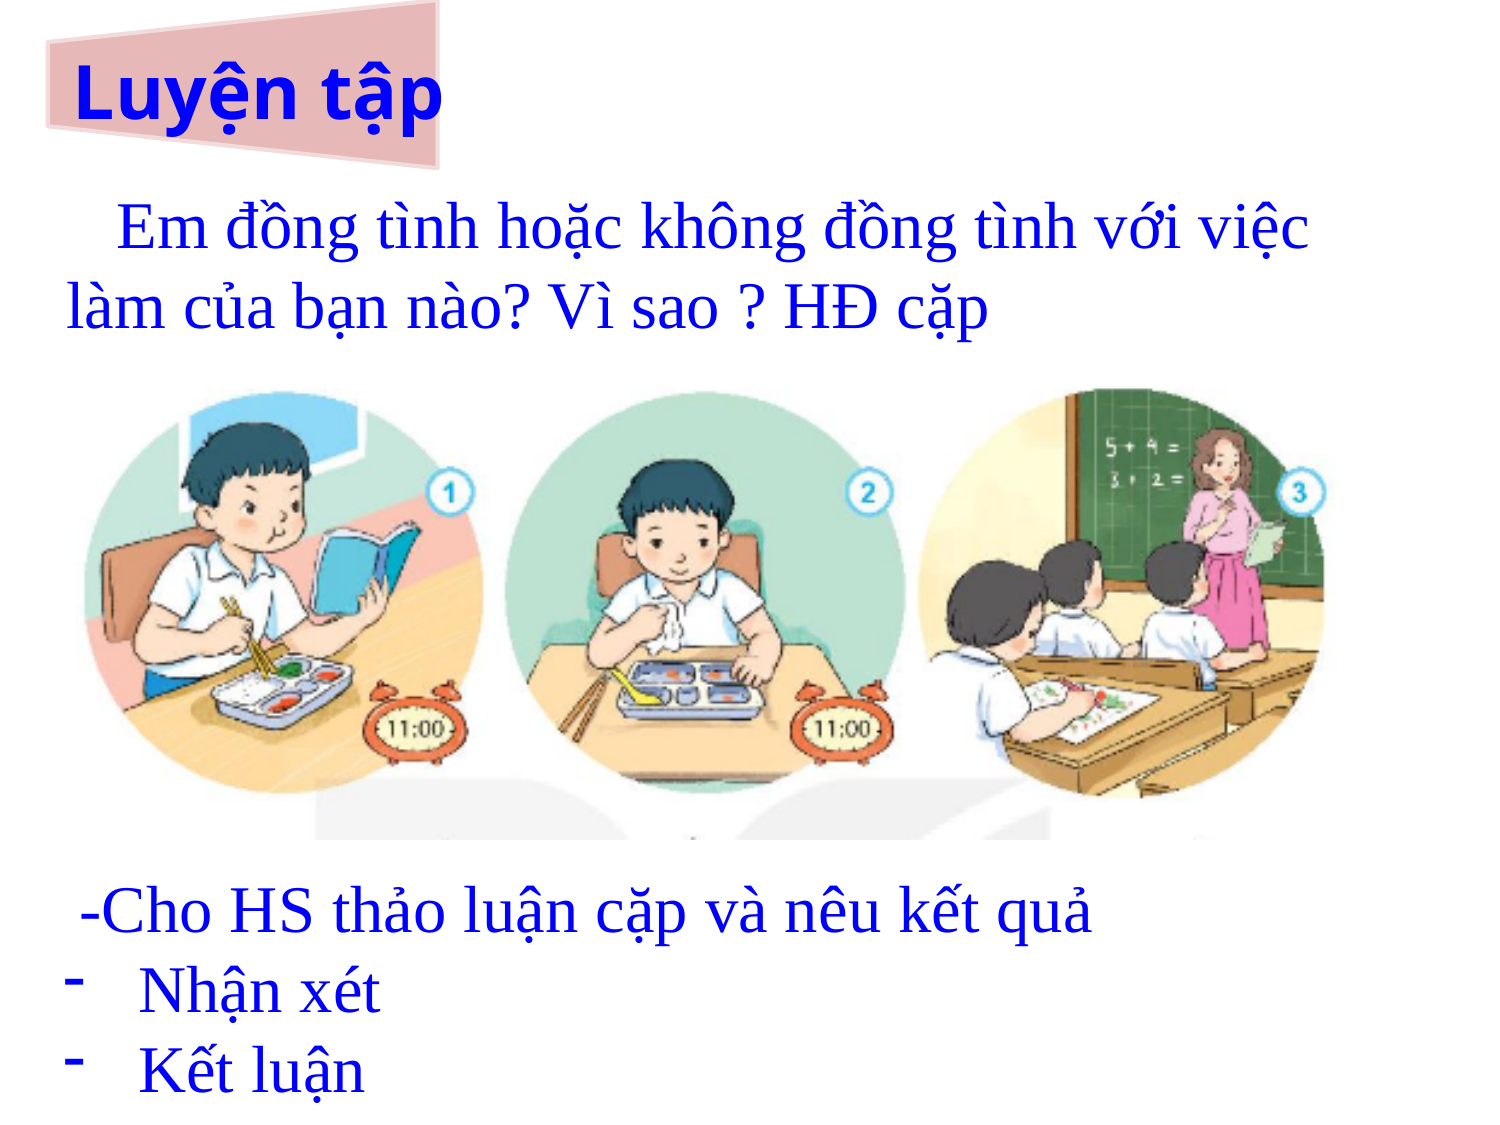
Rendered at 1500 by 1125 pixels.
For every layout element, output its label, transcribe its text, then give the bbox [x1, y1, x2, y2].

title Luyện tập [0, 0, 735, 188]
text_box Em đồng tình hoặc không đồng tình với việc làm của bạn nào? Vì sao ? HĐ cặp [51, 174, 1438, 350]
text_box -Cho HS thảo luận cặp và nêu kết quả Nhận xét Kết luận [48, 858, 1435, 1114]
picture [37, 358, 1397, 840]
